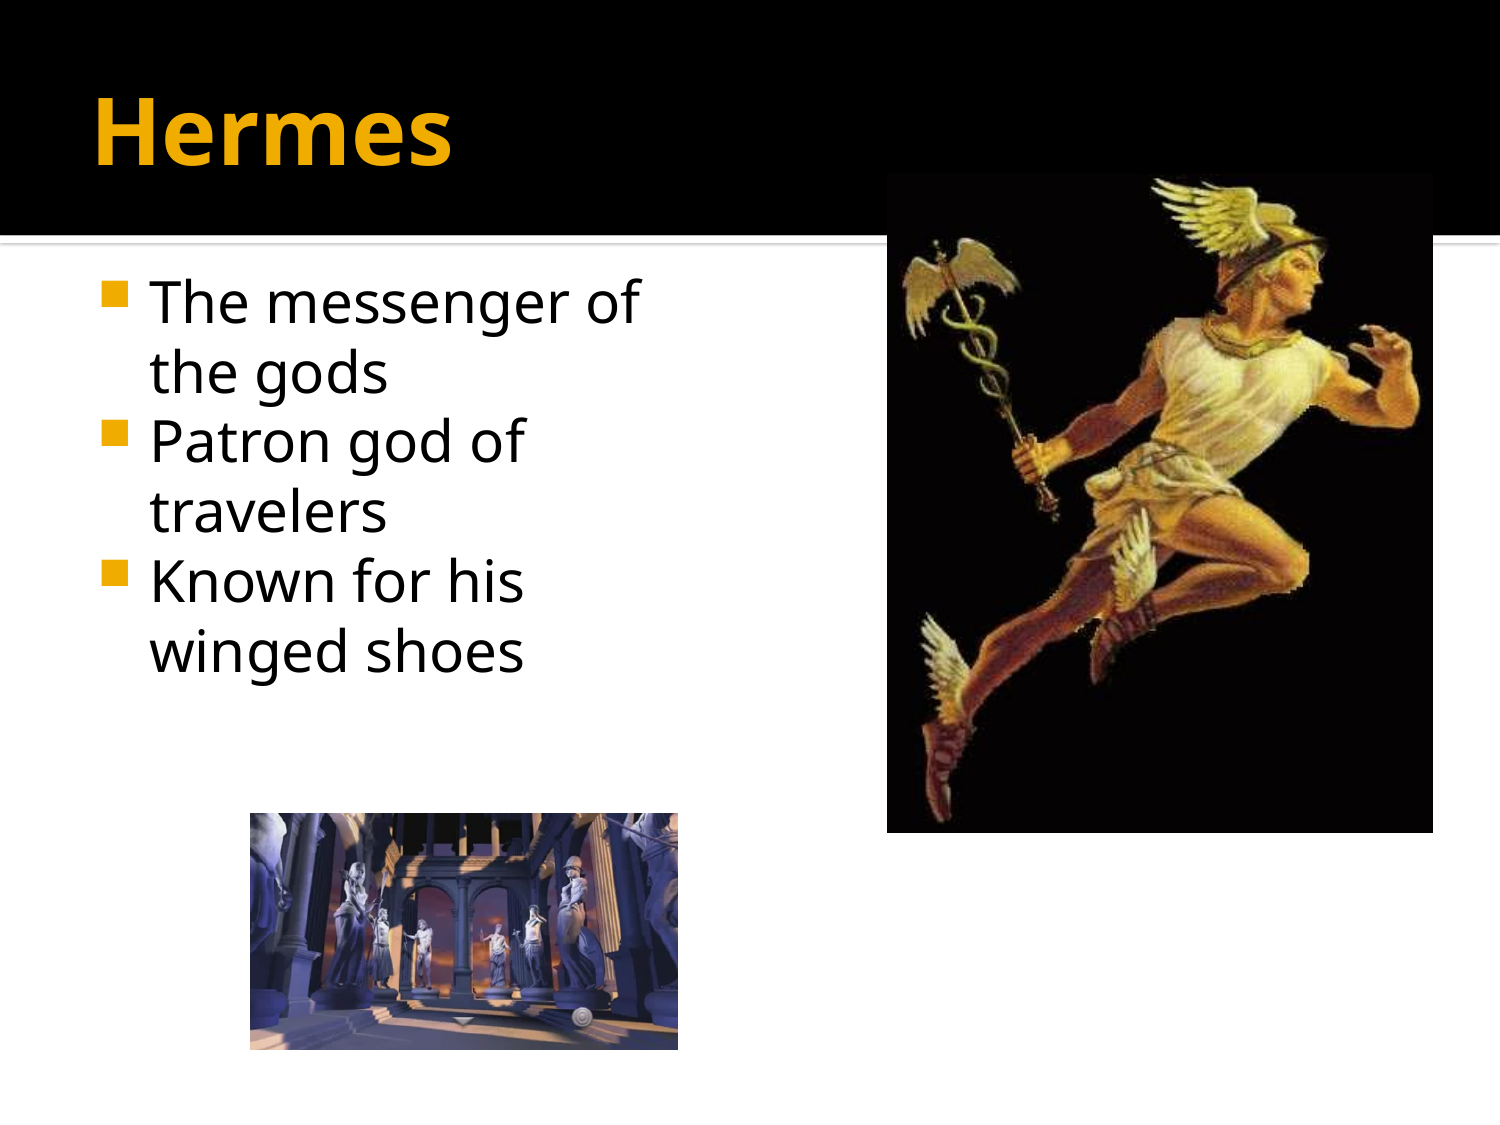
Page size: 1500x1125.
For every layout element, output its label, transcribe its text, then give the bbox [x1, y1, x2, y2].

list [249, 812, 679, 1050]
picture [887, 174, 1433, 833]
list The messenger of the gods Patron god of travelers Known for his winged shoes [62, 249, 713, 888]
title Hermes [75, 24, 1425, 231]
